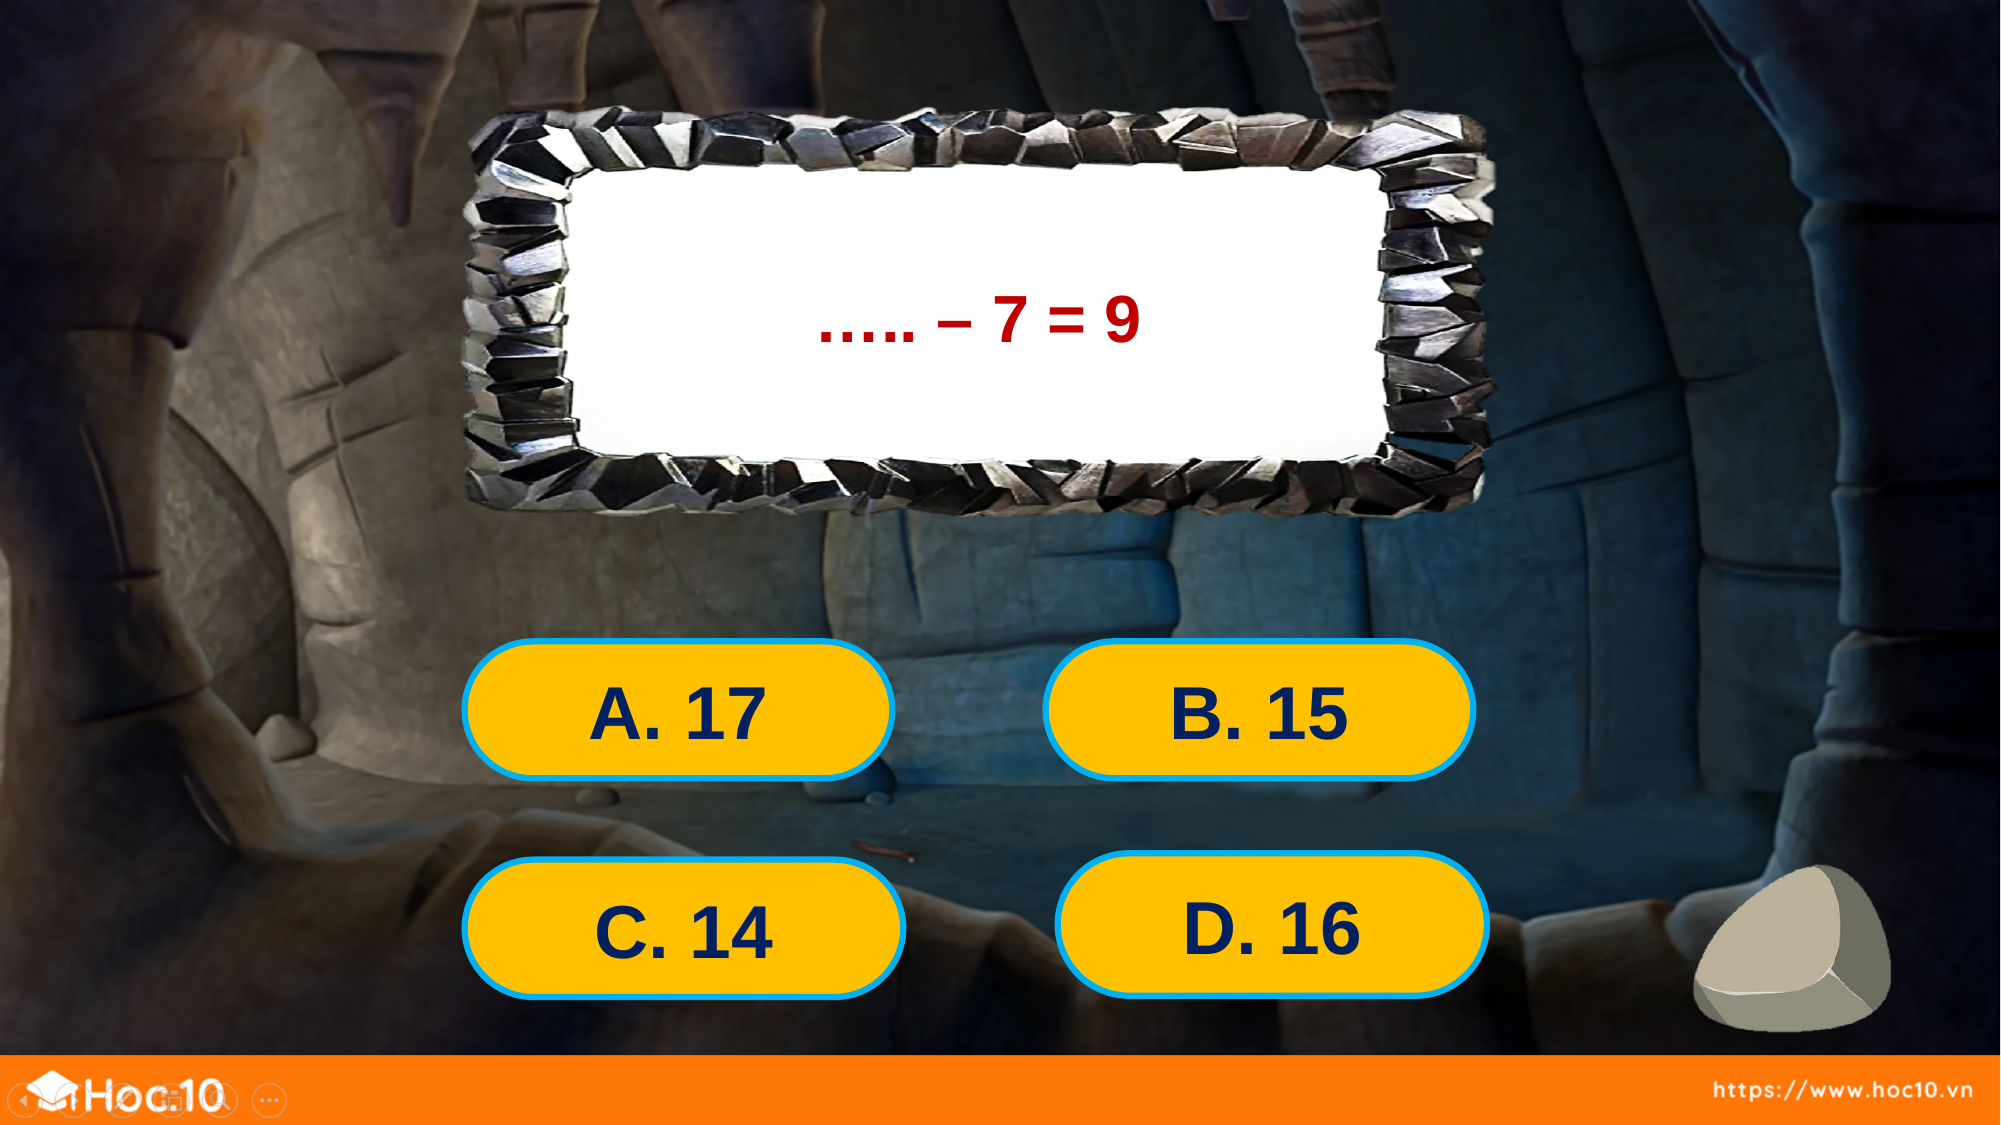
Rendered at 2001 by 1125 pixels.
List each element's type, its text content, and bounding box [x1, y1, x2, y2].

text_box B. 15 [1200, 639, 1476, 781]
text_box C. 14 [462, 857, 906, 1000]
picture [0, 0, 2001, 1125]
text_box A. 17 [462, 639, 755, 781]
text_box D. 16 [1055, 851, 1490, 998]
